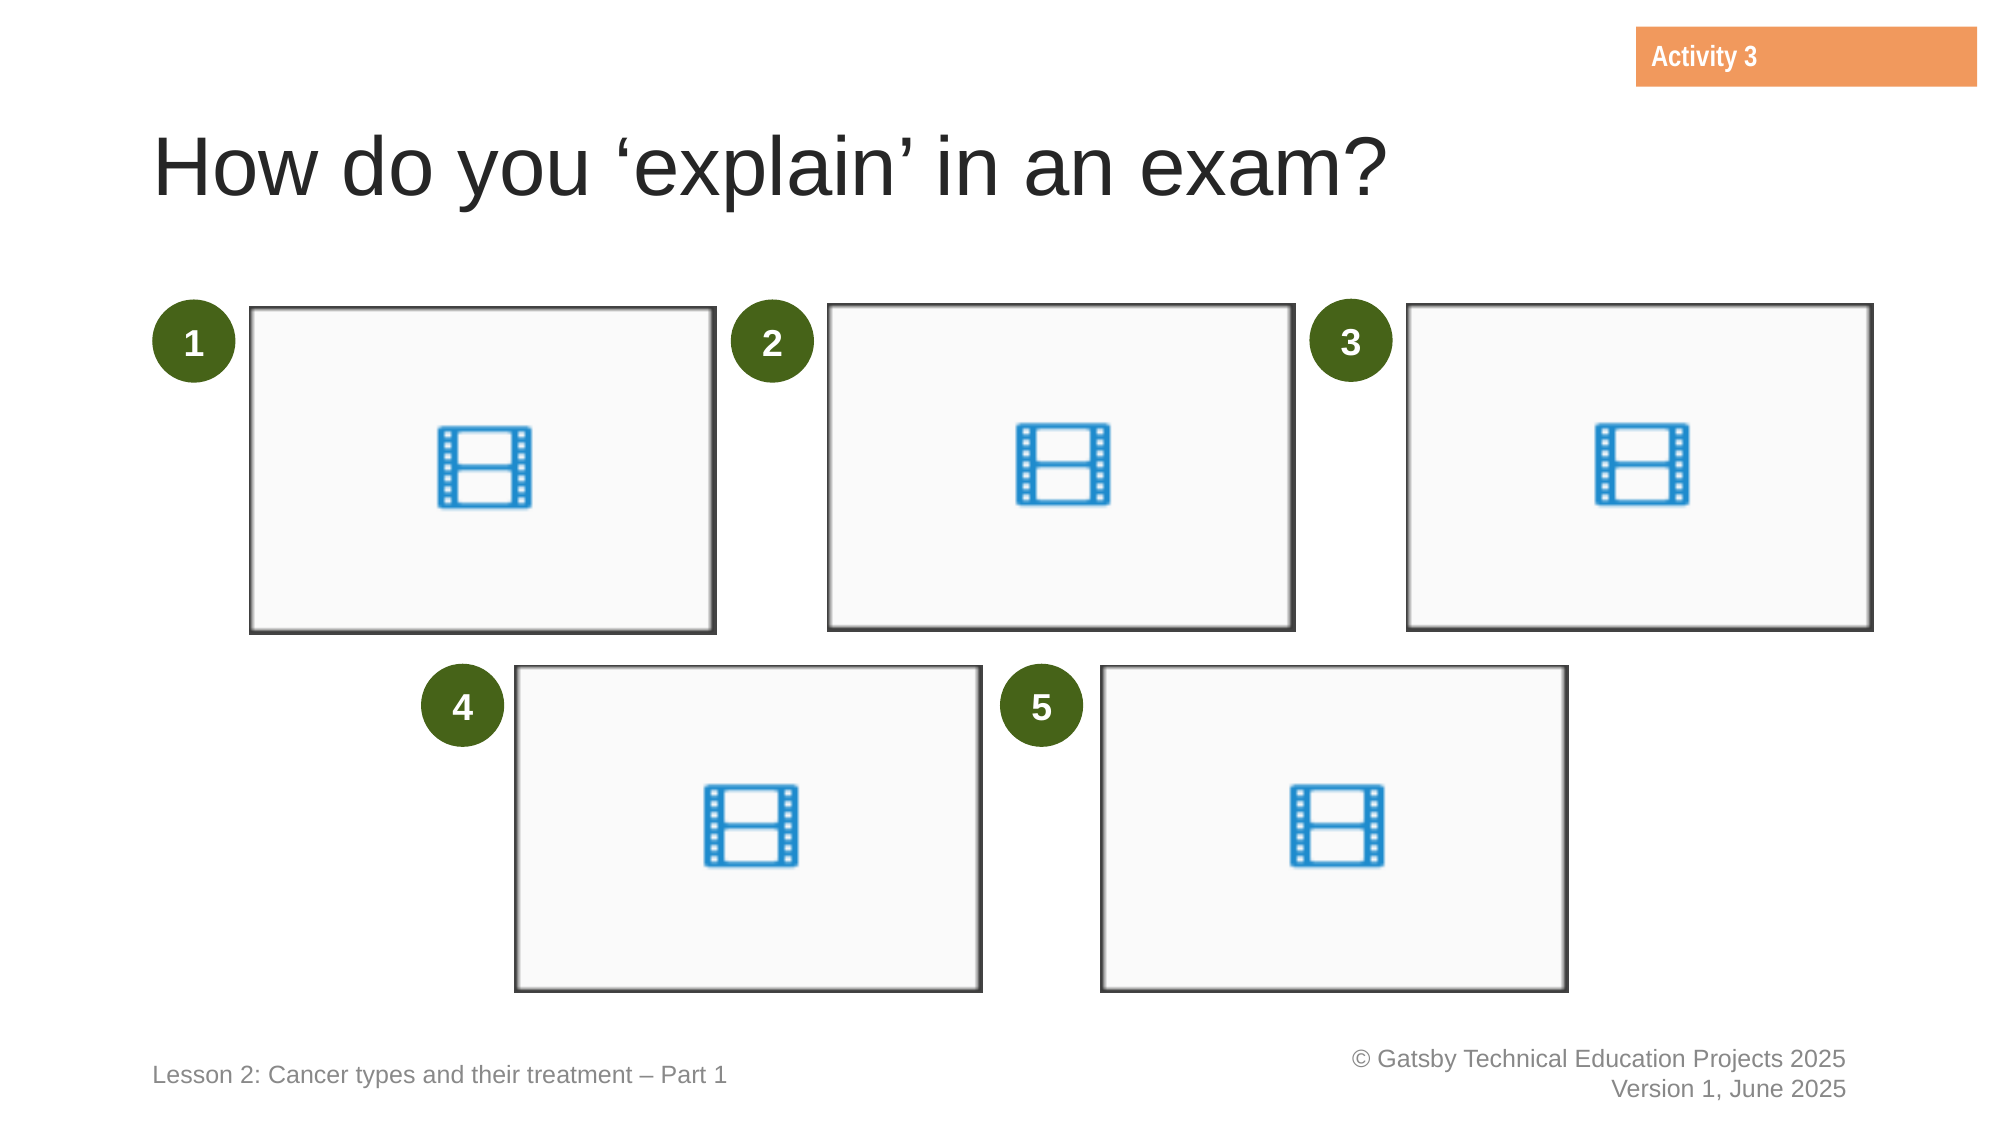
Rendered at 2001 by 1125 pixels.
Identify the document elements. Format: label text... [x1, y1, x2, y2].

text_box 1 [152, 299, 236, 383]
title How do you ‘explain’ in an exam? [137, 59, 1863, 278]
list Activity 3 [1636, 26, 1978, 87]
text_box 4 [421, 663, 505, 747]
text_box 5 [999, 663, 1084, 747]
text_box 2 [730, 299, 815, 383]
list Lesson 2: Cancer types and their treatment – Part 1 [137, 1042, 829, 1103]
text_box 3 [1309, 298, 1393, 382]
